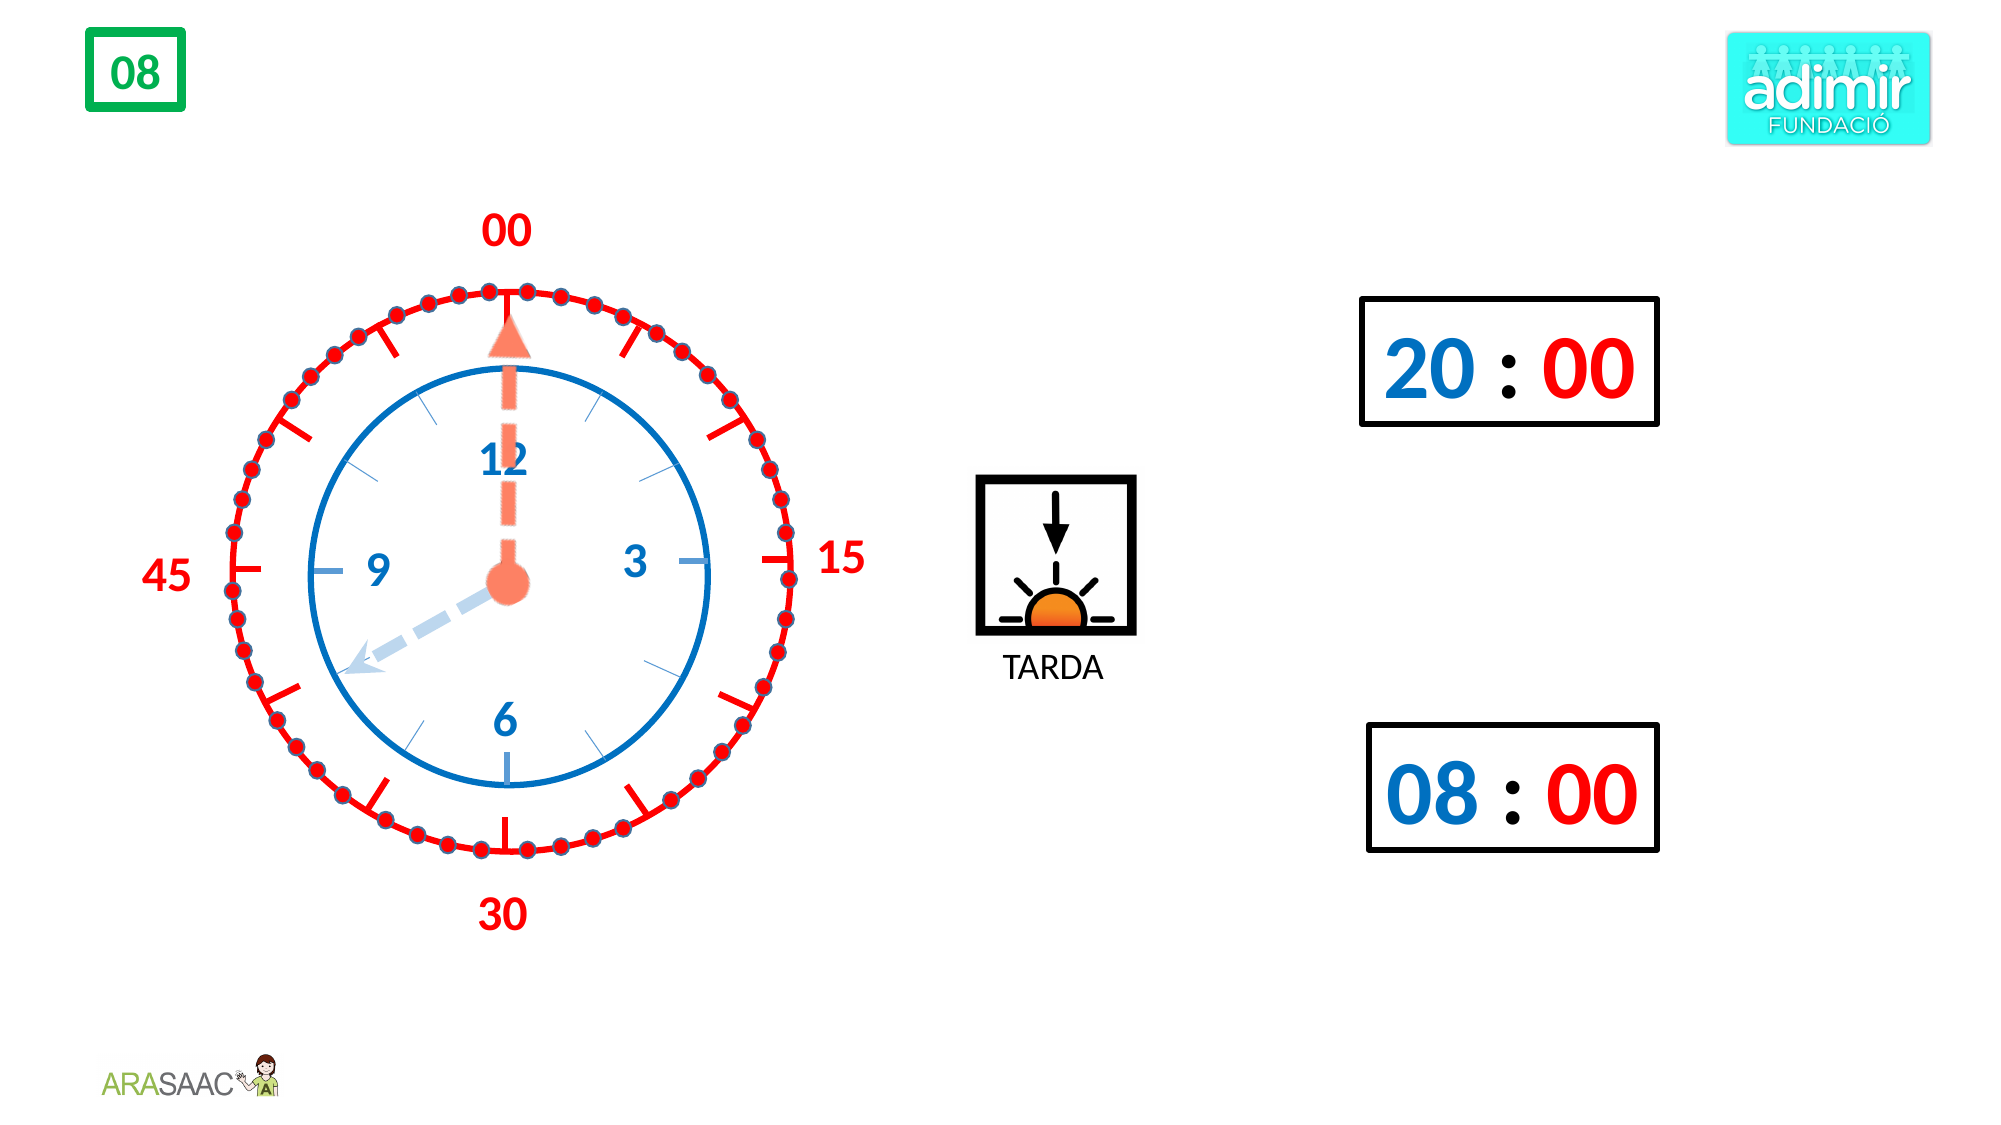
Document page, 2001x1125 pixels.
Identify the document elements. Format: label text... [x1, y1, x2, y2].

text_box 08 [89, 32, 182, 107]
text_box 08 : 00 [1368, 725, 1657, 850]
text_box 20 : 00 [1361, 299, 1658, 424]
picture [96, 1053, 284, 1097]
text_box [126, 182, 895, 950]
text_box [344, 583, 506, 674]
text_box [964, 466, 1145, 696]
picture [1725, 30, 1933, 147]
picture [419, 279, 607, 586]
